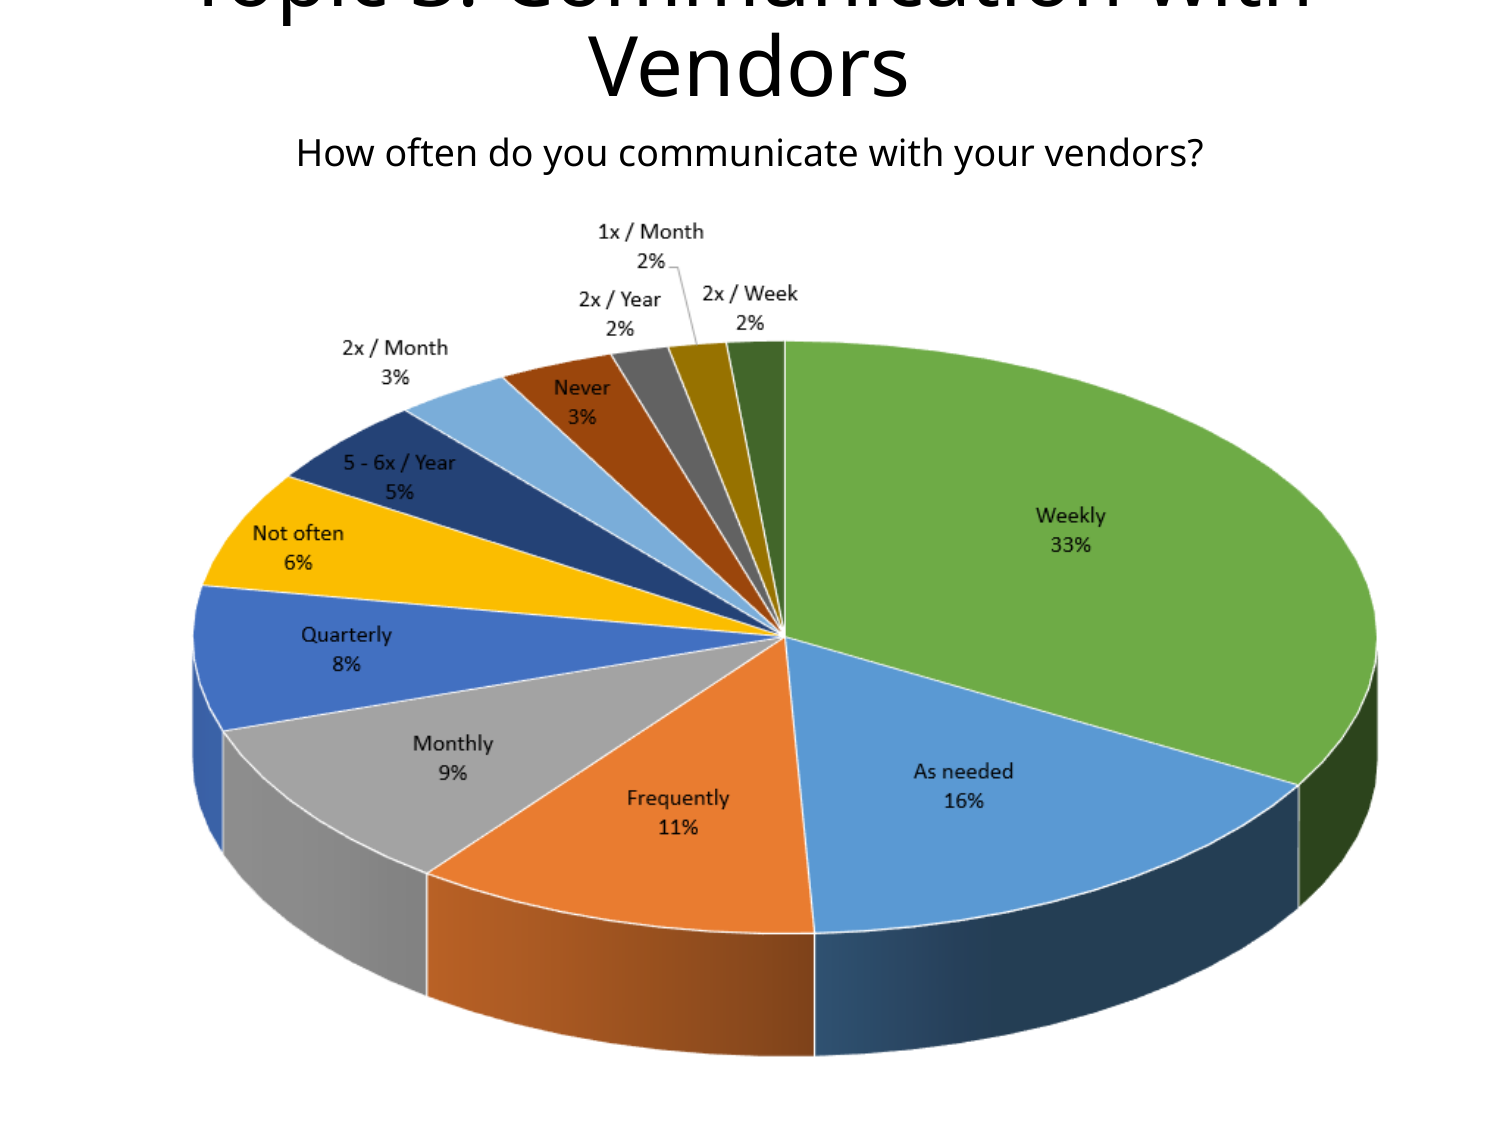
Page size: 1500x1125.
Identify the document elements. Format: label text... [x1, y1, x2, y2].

title Topic 3: Communication with Vendors [15, 0, 1485, 122]
text_box How often do you communicate with your vendors? [15, 122, 1485, 182]
picture [85, 208, 1415, 1064]
